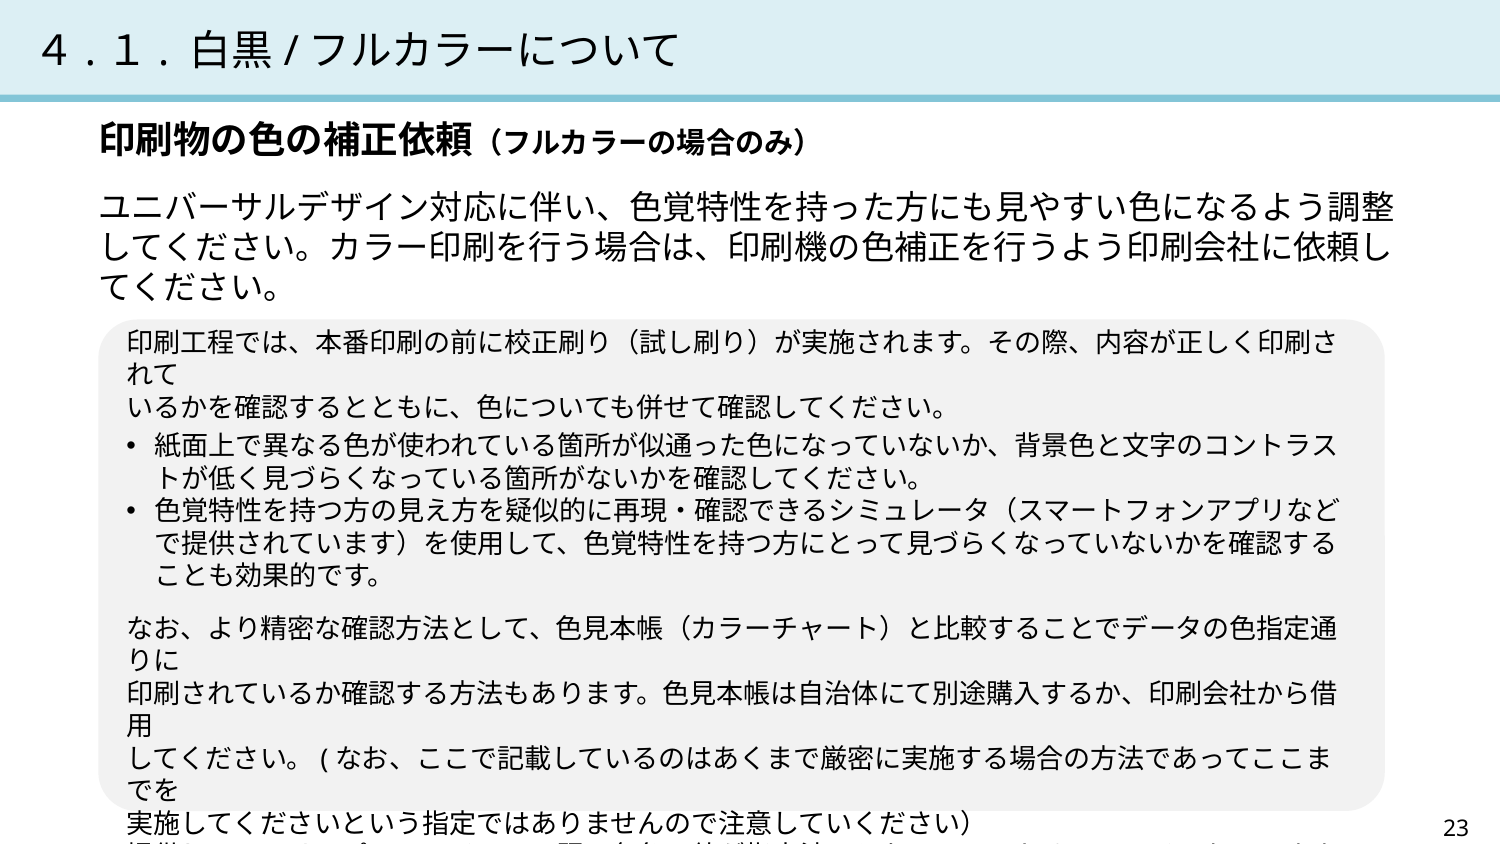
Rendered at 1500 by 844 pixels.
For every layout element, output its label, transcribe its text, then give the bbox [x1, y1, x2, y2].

text_box 印刷工程では、本番印刷の前に校正刷り（試し刷り）が実施されます。その際、内容が正しく印刷されて いるかを確認するとともに、色についても併せて確認してください。 紙面上で異なる色が使われている箇所が似通った色になっていないか、背景色と文字のコントラストが低く見づらくなっている箇所がないかを確認してください。 色覚特性を持つ方の見え方を疑似的に再現・確認できるシミュレータ（スマートフォンアプリなどで提供されています）を使用して、色覚特性を持つ方にとって見づらくなっていないかを確認することも効果的です。 なお、より精密な確認方法として、色見本帳（カラーチャート）と比較することでデータの色指定通りに 印刷されているか確認する方法もあります。色見本帳は自治体にて別途購入するか、印刷会社から借用 してください。(なお、ここで記載しているのはあくまで厳密に実施する場合の方法であってここまでを 実施してくださいという指定ではありませんので注意していください） 提供しているサンプルファイルには既に各色の値が指定済みとなっているため、ファイルをそのまま読みこんで使用できる印刷業者の場合は特に色を指定する必要はありません。そのまま使用できない場合や 色見本帳で確認する際には、次ページ以降で示す値を参照するようにしてください。 [126, 325, 1357, 844]
title ４.１. 白黒/フルカラーについて [18, 22, 1247, 83]
text_box 印刷物の色の補正依頼（フルカラーの場合のみ） [98, 121, 838, 163]
text_box [98, 319, 1385, 810]
text_box ユニバーサルデザイン対応に伴い、色覚特性を持った方にも見やすい色になるよう調整してください。カラー印刷を行う場合は、印刷機の色補正を行うよう印刷会社に依頼してください。 [98, 186, 1398, 306]
